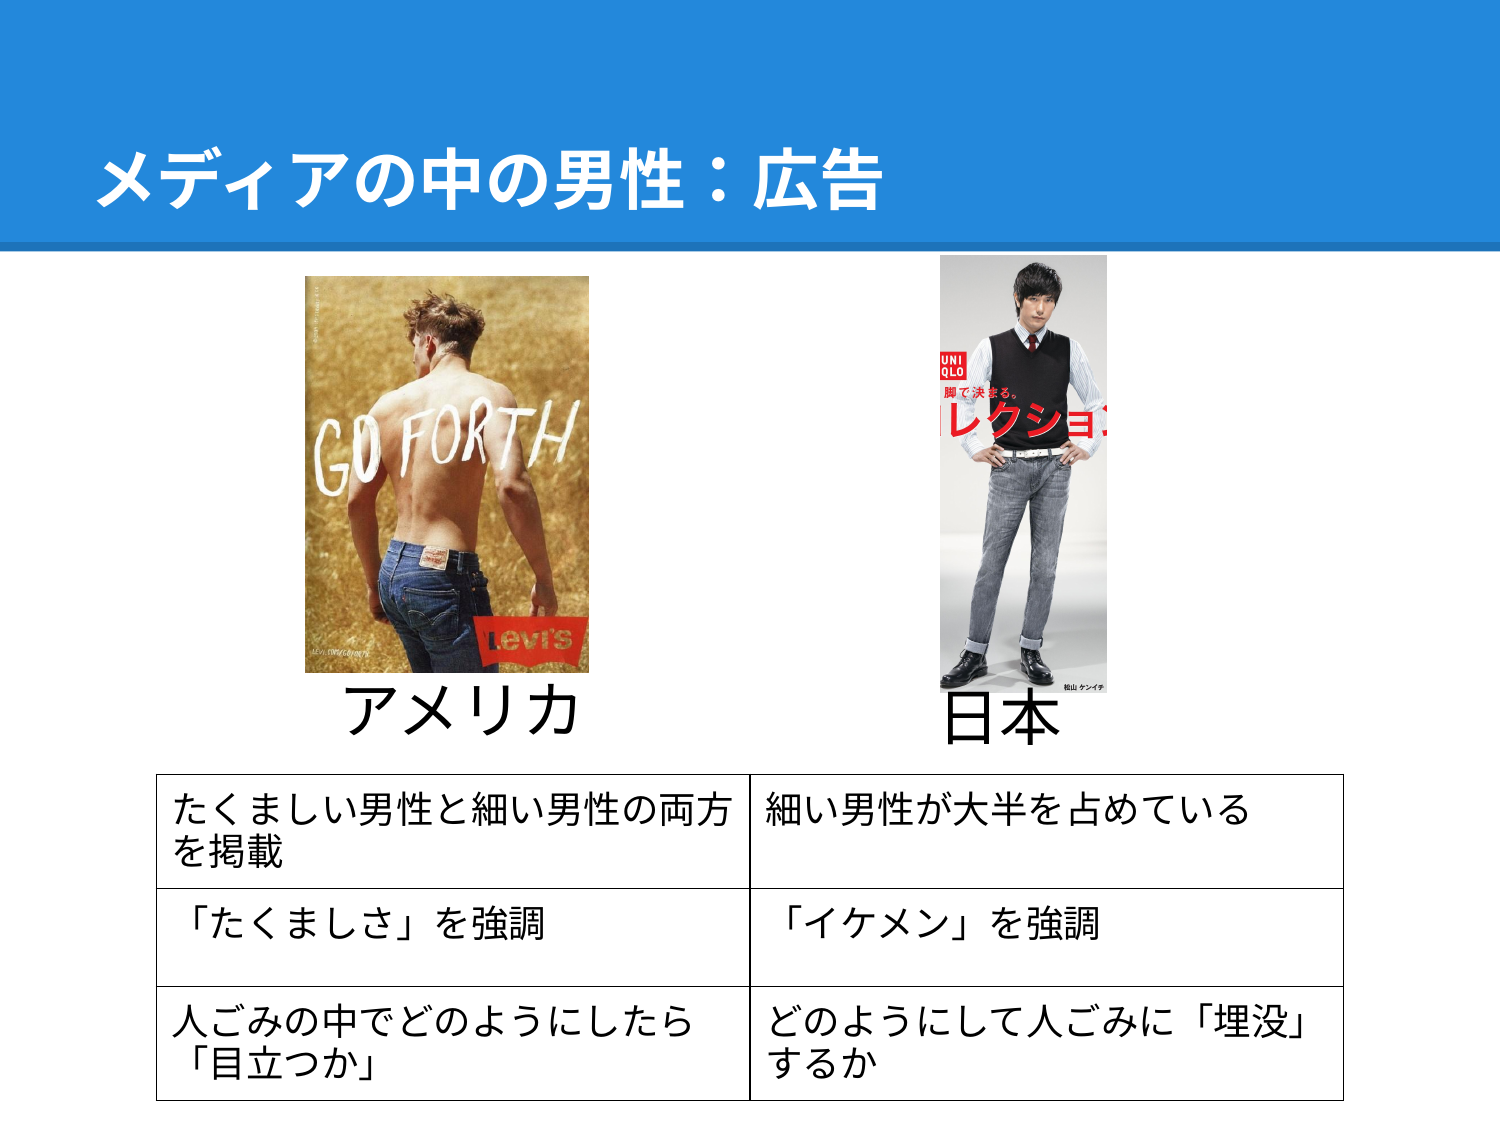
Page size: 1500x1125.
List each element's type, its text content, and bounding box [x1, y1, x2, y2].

picture [305, 247, 631, 702]
table_cell 人ごみの中でどのようにしたら「目立つか」 [157, 987, 749, 1100]
table_cell 「たくましさ」を強調 [157, 889, 749, 986]
table_cell どのようにして人ごみに「埋没」するか [751, 987, 1343, 1100]
title メディアの中の男性：広告 [75, 45, 1425, 233]
table_header たくましい男性と細い男性の両方を掲載 [157, 775, 749, 888]
text_box アメリカ [323, 656, 674, 774]
text_box 日本 [922, 656, 1179, 774]
table_header 細い男性が大半を占めている [751, 775, 1343, 888]
table_cell 「イケメン」を強調 [751, 889, 1343, 986]
picture [939, 255, 1107, 694]
